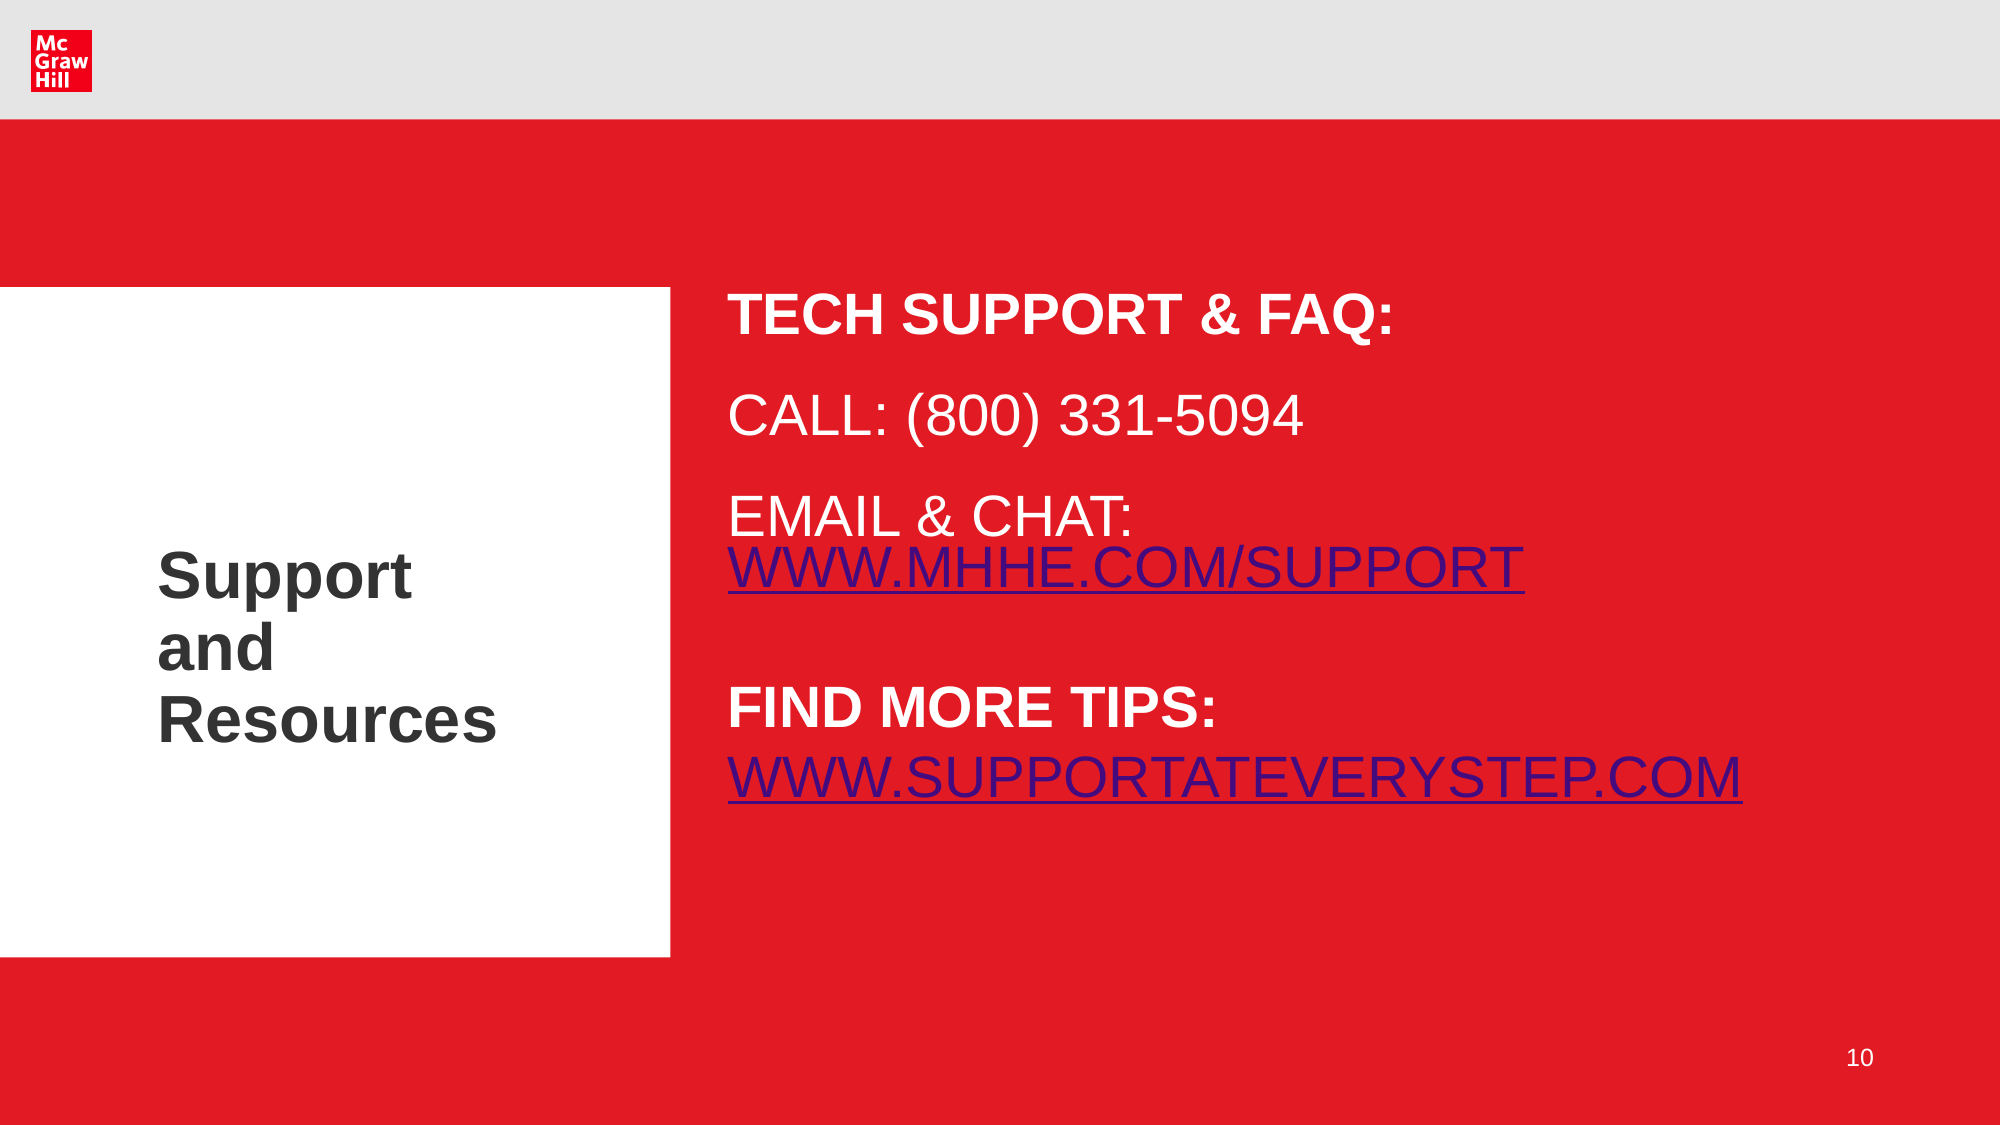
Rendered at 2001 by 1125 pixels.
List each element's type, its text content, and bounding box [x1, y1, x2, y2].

title Support and Resources [142, 488, 521, 809]
list TECH SUPPORT & FAQ: CALL: (800) 331-5094 EMAIL & CHAT: WWW.MHHE.COM/SUPPORT FIND MORE TIPS: WWW.SUPPORTATEVERYSTEP.COM [712, 287, 1875, 958]
